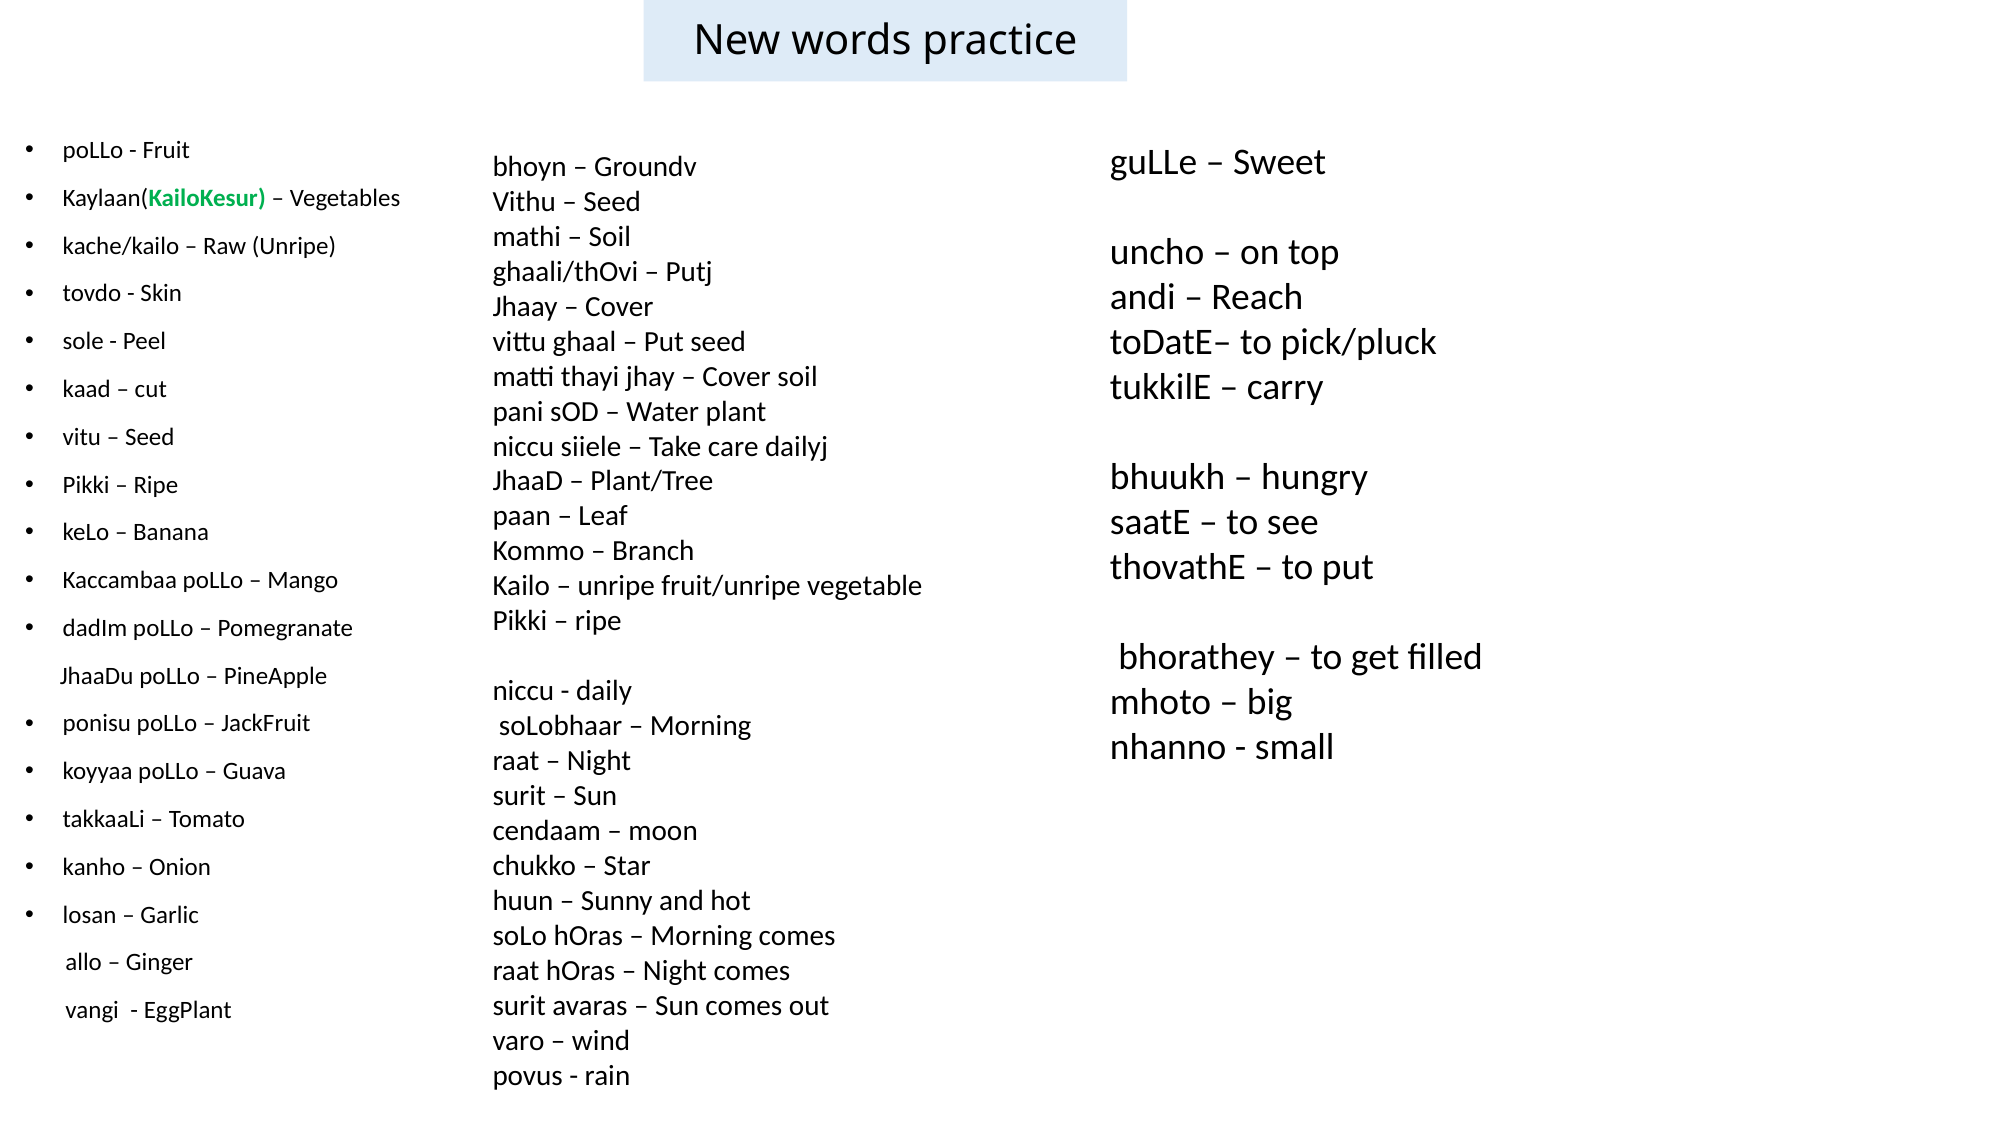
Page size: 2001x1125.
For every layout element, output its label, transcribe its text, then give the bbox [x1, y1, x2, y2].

text_box bhoyn – Groundv Vithu – Seed mathi – Soil ghaali/thOvi – Putj Jhaay – Cover vittu ghaal – Put seed matti thayi jhay – Cover soil pani sOD – Water plant niccu siiele – Take care dailyj JhaaD – Plant/Tree paan – Leaf Kommo – Branch Kailo – unripe fruit/unripe vegetable Pikki – ripe niccu - daily soLobhaar – Morning raat – Night surit – Sun cendaam – moon chukko – Star huun – Sunny and hot soLo hOras – Morning comes raat hOras – Night comes surit avaras – Sun comes out varo – wind povus - rain [477, 139, 960, 1125]
title New words practice [643, 0, 1128, 82]
text_box guLLe – Sweet uncho – on top andi – Reach toDatE– to pick/pluck tukkilE – carry bhuukh – hungry saatE – to see thovathE – to put bhorathey – to get filled mhoto – big nhanno - small [1095, 129, 1523, 775]
list poLLo - Fruit Kaylaan(KailoKesur) – Vegetables kache/kailo – Raw (Unripe) tovdo - Skin sole - Peel kaad – cut vitu – Seed Pikki – Ripe keLo – Banana Kaccambaa poLLo – Mango dadIm poLLo – Pomegranate JhaaDu poLLo – PineApple ponisu poLLo – JackFruit koyyaa poLLo – Guava takkaaLi – Tomato kanho – Onion losan – Garlic allo – Ginger vangi - EggPlant [10, 129, 478, 1100]
